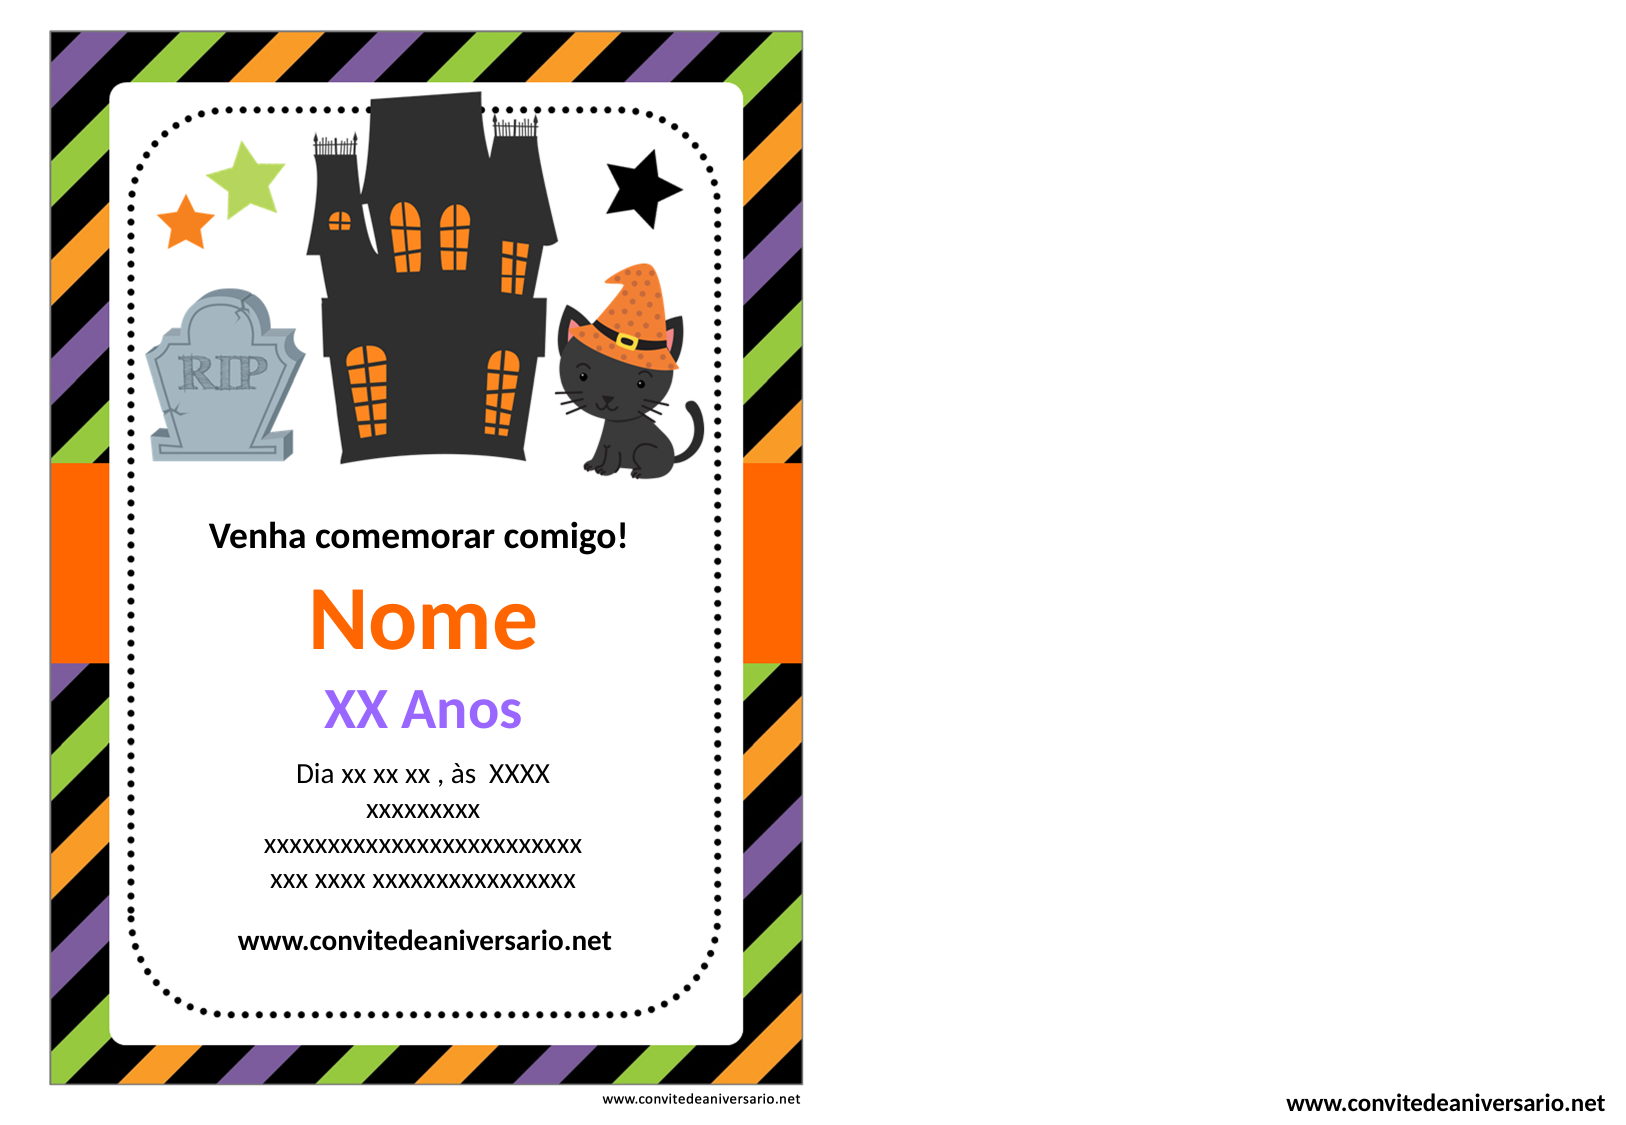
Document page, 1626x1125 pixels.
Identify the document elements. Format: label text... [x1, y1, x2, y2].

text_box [27, 16, 825, 1109]
text_box www.convitedeaniversario.net [1271, 1079, 1622, 1125]
